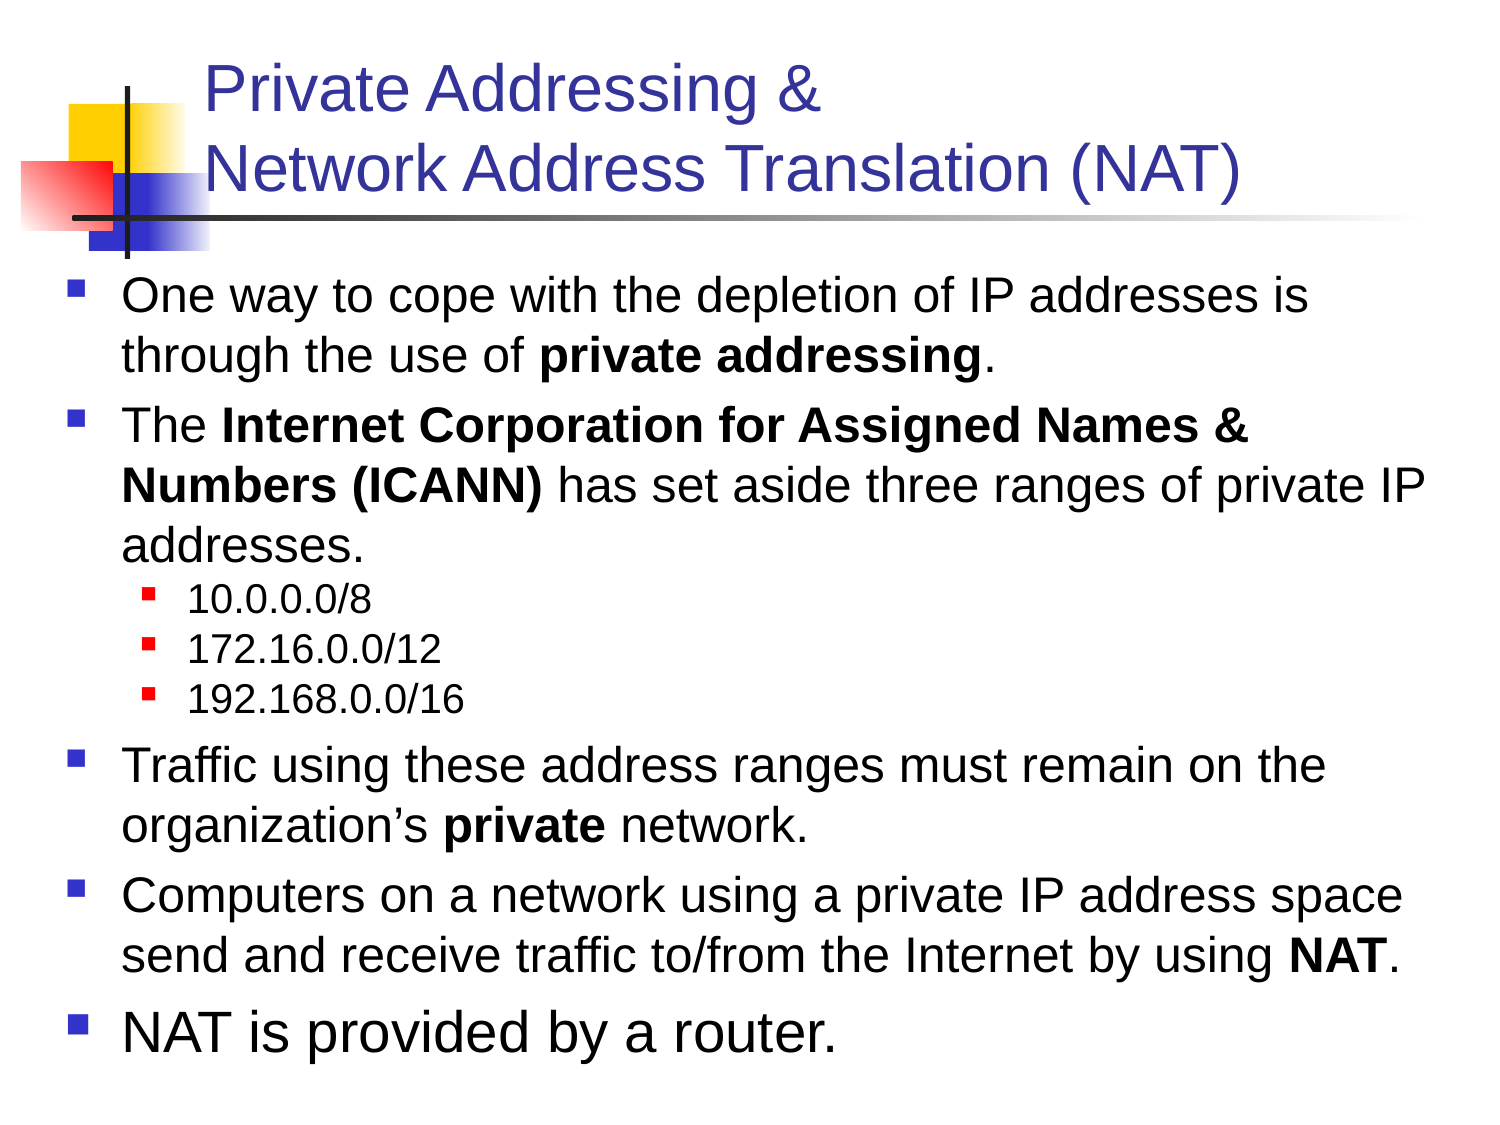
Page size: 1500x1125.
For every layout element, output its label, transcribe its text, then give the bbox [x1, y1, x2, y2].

title Private Addressing & Network Address Translation (NAT) [188, 24, 1500, 213]
list One way to cope with the depletion of IP addresses is through the use of private addressing. The Internet Corporation for Assigned Names & Numbers (ICANN) has set aside three ranges of private IP addresses. 10.0.0.0/8 172.16.0.0/12 192.168.0.0/16 Traffic using these address ranges must remain on the organization’s private network. Computers on a network using a private IP address space send and receive traffic to/from the Internet by using NAT. NAT is provided by a router. [49, 254, 1470, 1076]
